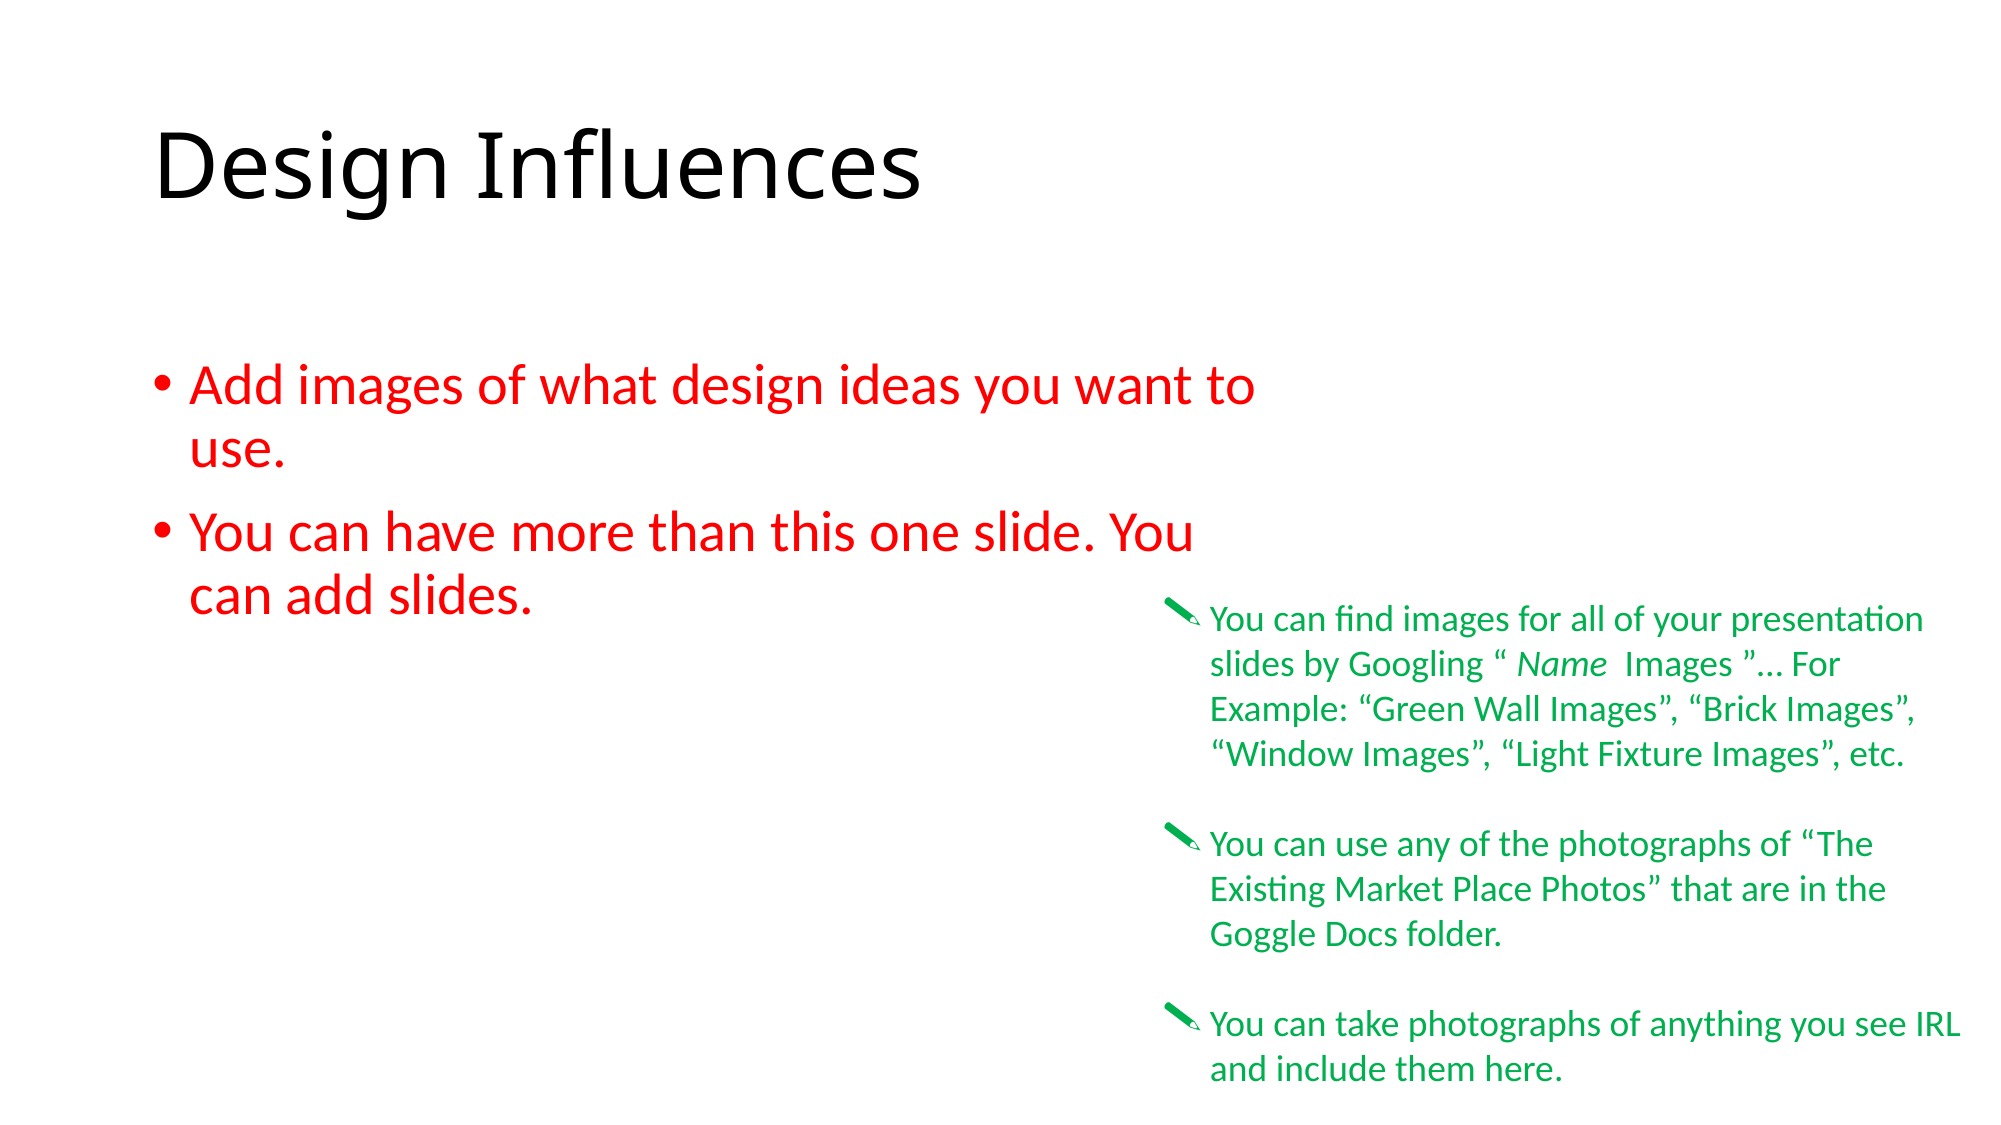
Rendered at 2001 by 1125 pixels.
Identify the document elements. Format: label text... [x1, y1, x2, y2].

list Add images of what design ideas you want to use. You can have more than this one slide. You can add slides. [137, 347, 1290, 716]
text_box You can find images for all of your presentation slides by Googling “ Name Images ”… For Example: “Green Wall Images”, “Brick Images”, “Window Images”, “Light Fixture Images”, etc. You can use any of the photographs of “The Existing Market Place Photos” that are in the Goggle Docs folder. You can take photographs of anything you see IRL and include them here. [1148, 586, 2000, 1097]
title Design Influences [137, 59, 1863, 278]
